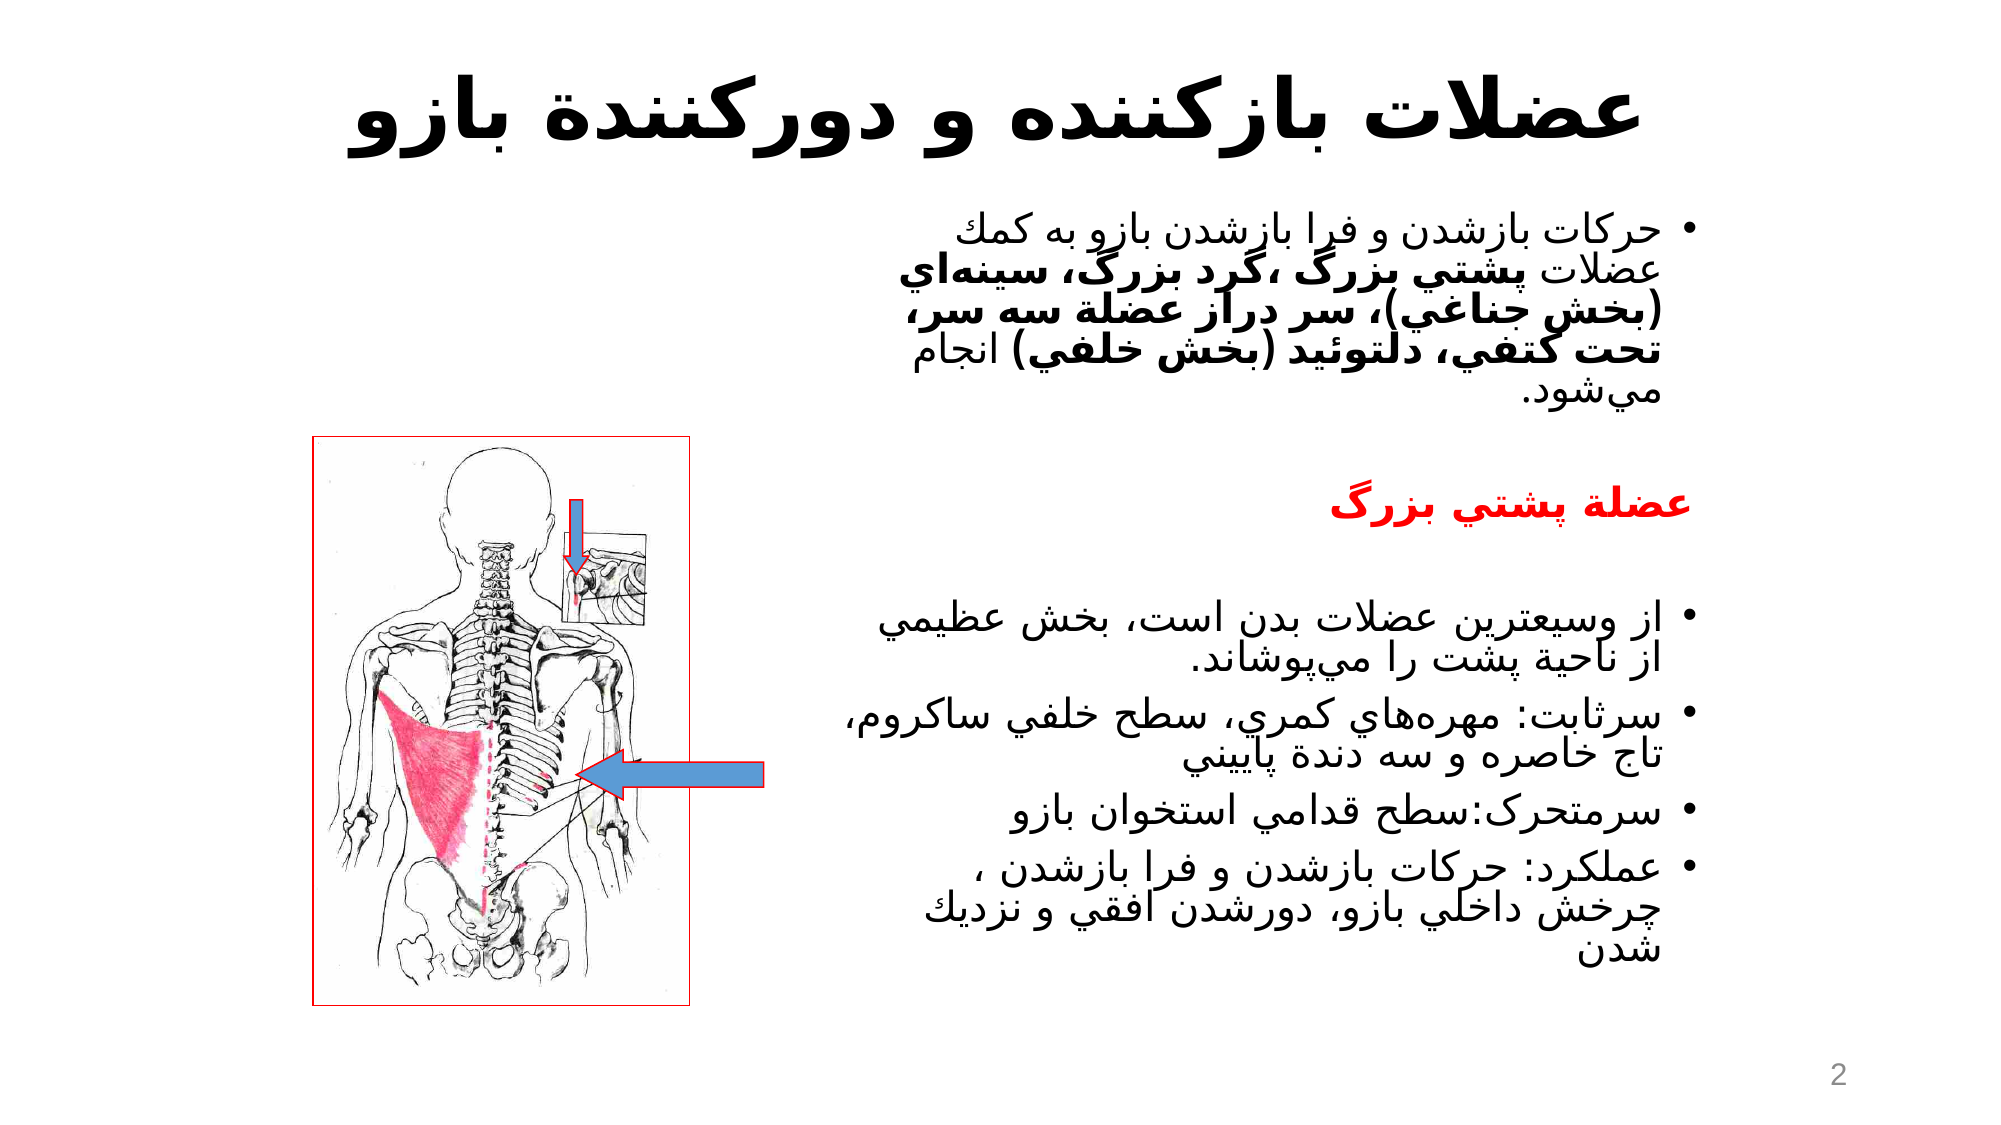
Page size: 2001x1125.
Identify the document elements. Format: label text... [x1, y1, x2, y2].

list حركات بازشدن و فرا بازشدن بازو به كمك عضلات پشتي بزرگ ،گرد بزرگ، سينه‌اي (بخش جناغي)، سر دراز عضلة سه سر، تحت كتفي، دلتوئيد (بخش خلفي) انجام مي‌شود. عضلة پشتي بزرگ از وسيعترين عضلات بدن است، بخش عظيمي از ناحية پشت را مي‌پوشاند. سرثابت: مهره‌هاي كمري، سطح خلفي ساكروم، تاج خاصره و سه دندة پاييني سرمتحرک:‎سطح قدامي استخوان بازو عملکرد: حركات بازشدن و فرا بازشدن ، چرخش داخلي بازو، دورشدن افقي و نزديك شدن [813, 199, 1719, 988]
slide_number 2 [1412, 1042, 1863, 1103]
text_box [313, 437, 764, 1005]
title عضلات بازكننده و دوركنندة بازو [100, 47, 1900, 275]
